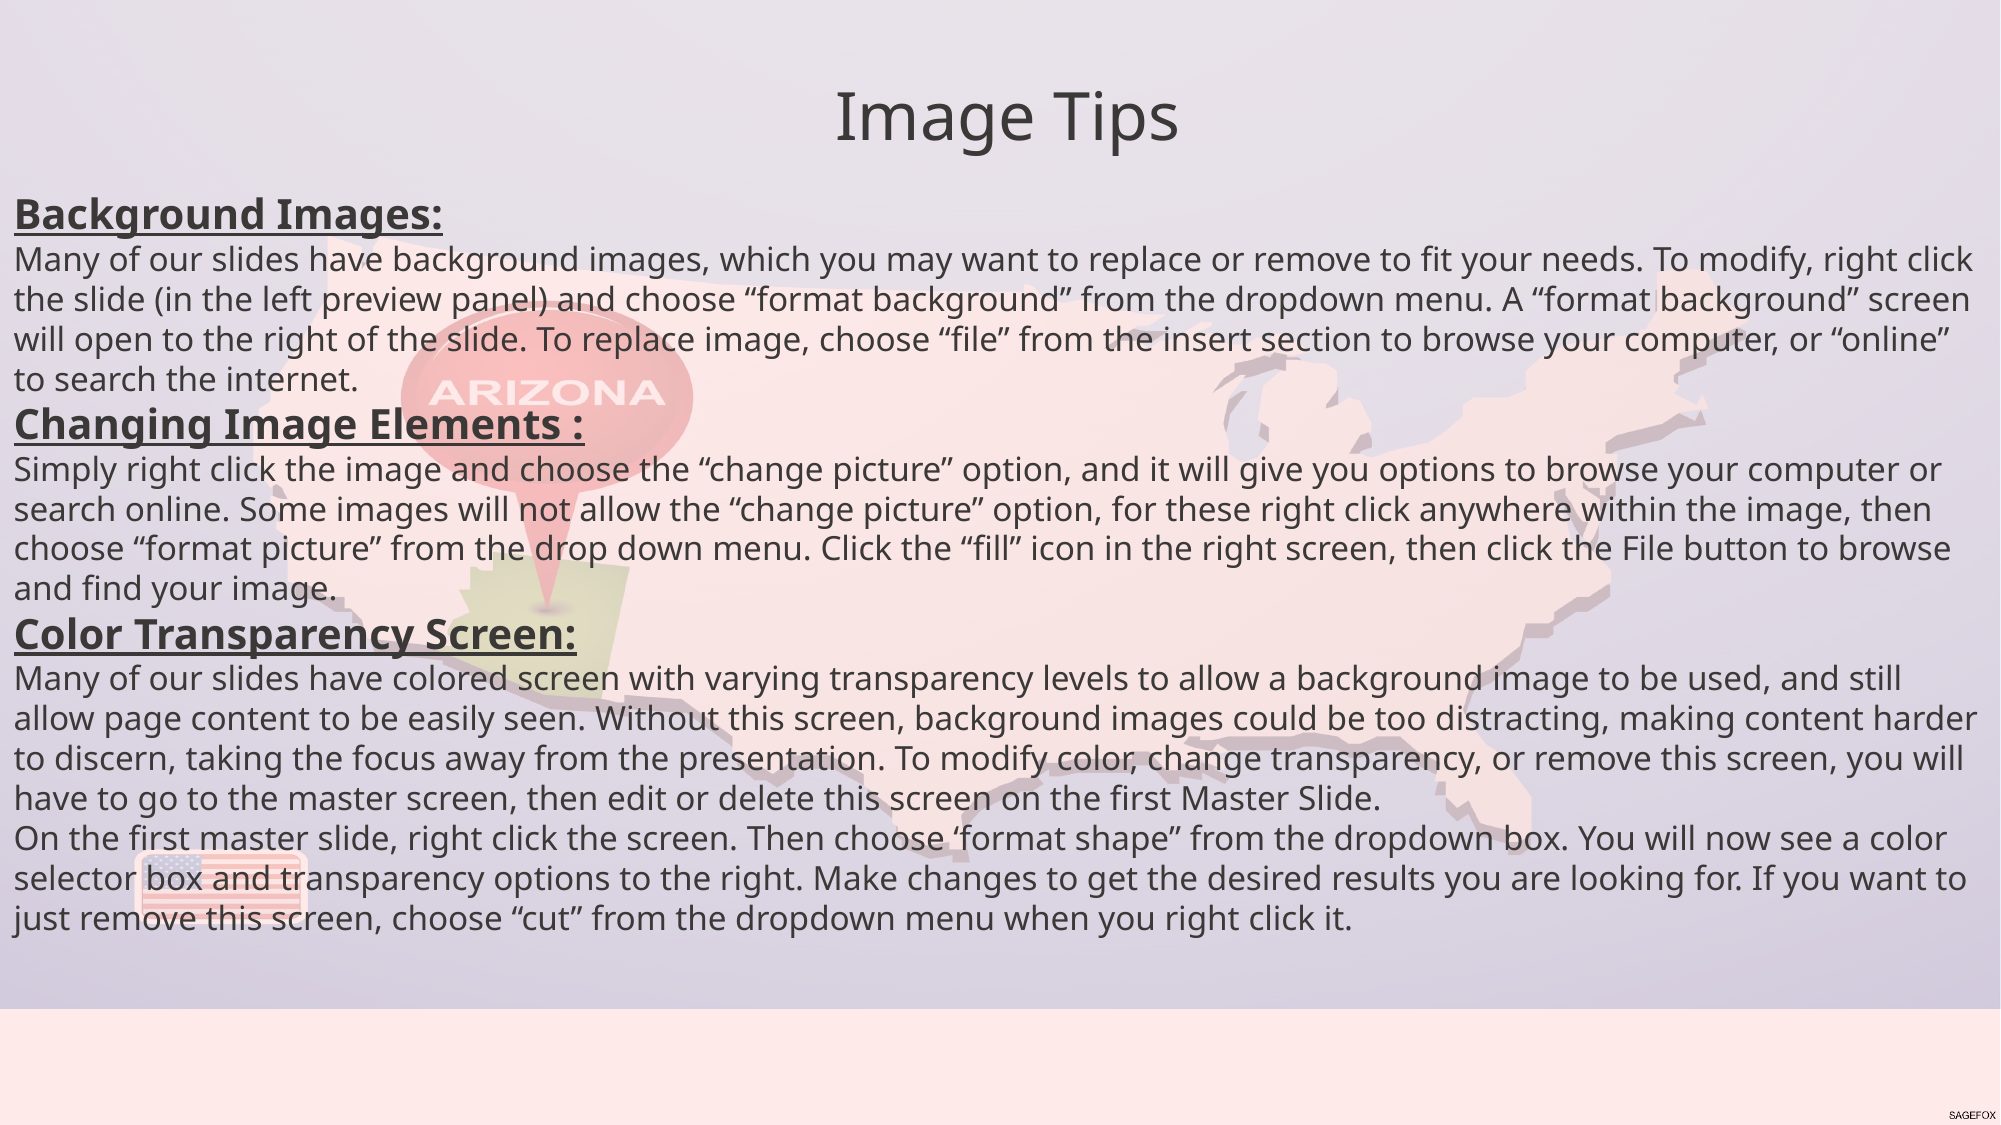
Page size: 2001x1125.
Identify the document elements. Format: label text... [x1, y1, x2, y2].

text_box Background Images: Many of our slides have background images, which you may want to replace or remove to fit your needs. To modify, right click the slide (in the left preview panel) and choose “format background” from the dropdown menu. A “format background” screen will open to the right of the slide. To replace image, choose “file” from the insert section to browse your computer, or “online” to search the internet. Changing Image Elements : Simply right click the image and choose the “change picture” option, and it will give you options to browse your computer or search online. Some images will not allow the “change picture” option, for these right click anywhere within the image, then choose “format picture” from the drop down menu. Click the “fill” icon in the right screen, then click the File button to browse and find your image. Color Transparency Screen: Many of our slides have colored screen with varying transparency levels to allow a background image to be used, and still allow page content to be easily seen. Without this screen, background images could be too distracting, making content harder to discern, taking the focus away from the presentation. To modify color, change transparency, or remove this screen, you will have to go to the master screen, then edit or delete this screen on the first Master Slide. On the first master slide, right click the screen. Then choose ‘format shape” from the dropdown box. You will now see a color selector box and transparency options to the right. Make changes to get the desired results you are looking for. If you want to just remove this screen, choose “cut” from the dropdown menu when you right click it. [0, 0, 2000, 1125]
title Image Tips [597, 59, 1420, 177]
